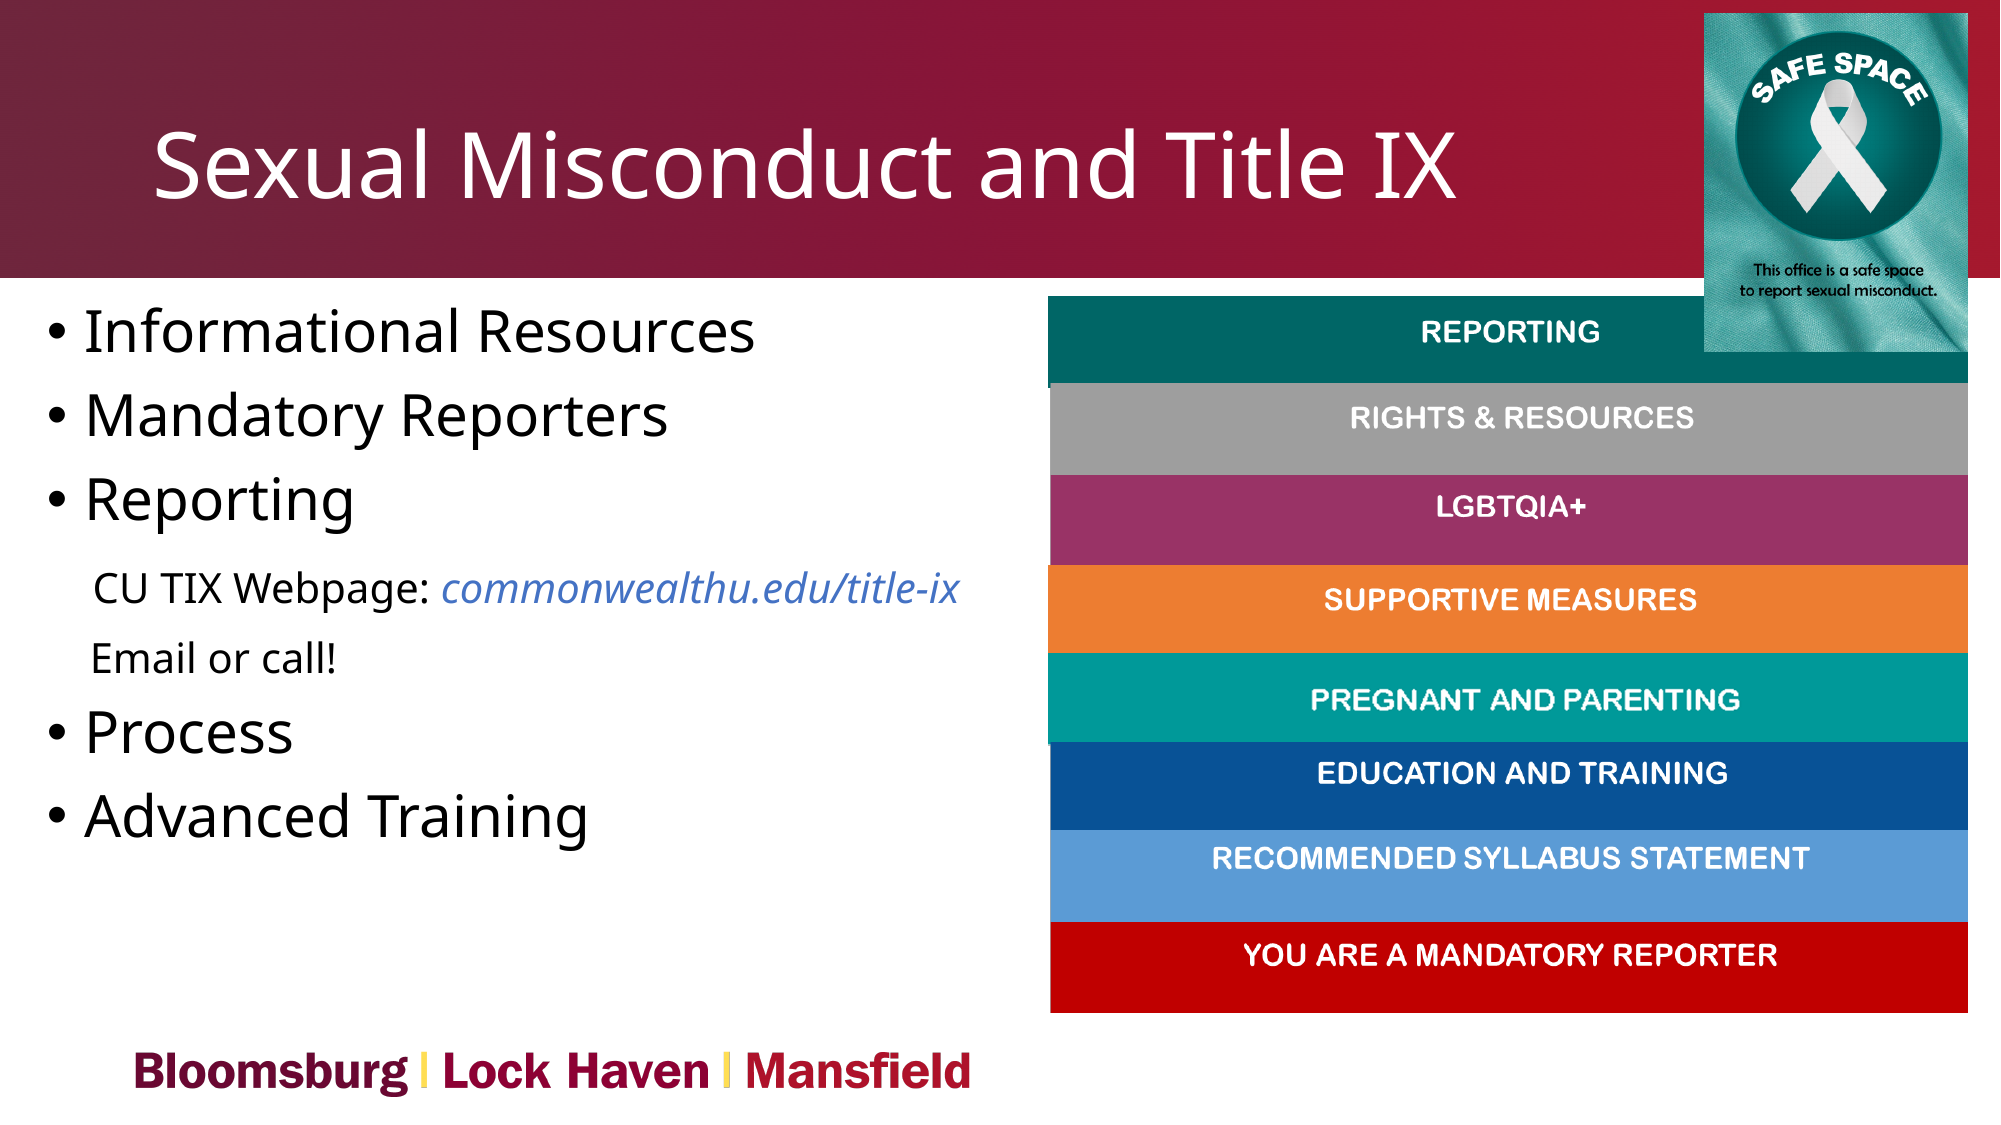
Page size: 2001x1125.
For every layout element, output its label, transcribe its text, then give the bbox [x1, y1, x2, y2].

picture [94, 1049, 1011, 1099]
list Informational Resources Mandatory Reporters Reporting CU TIX Webpage: commonwealthu.edu/title-ix Email or call! Process Advanced Training [31, 295, 1042, 881]
title Sexual Misconduct and Title IX [137, 59, 1704, 278]
picture [0, 0, 2000, 1013]
